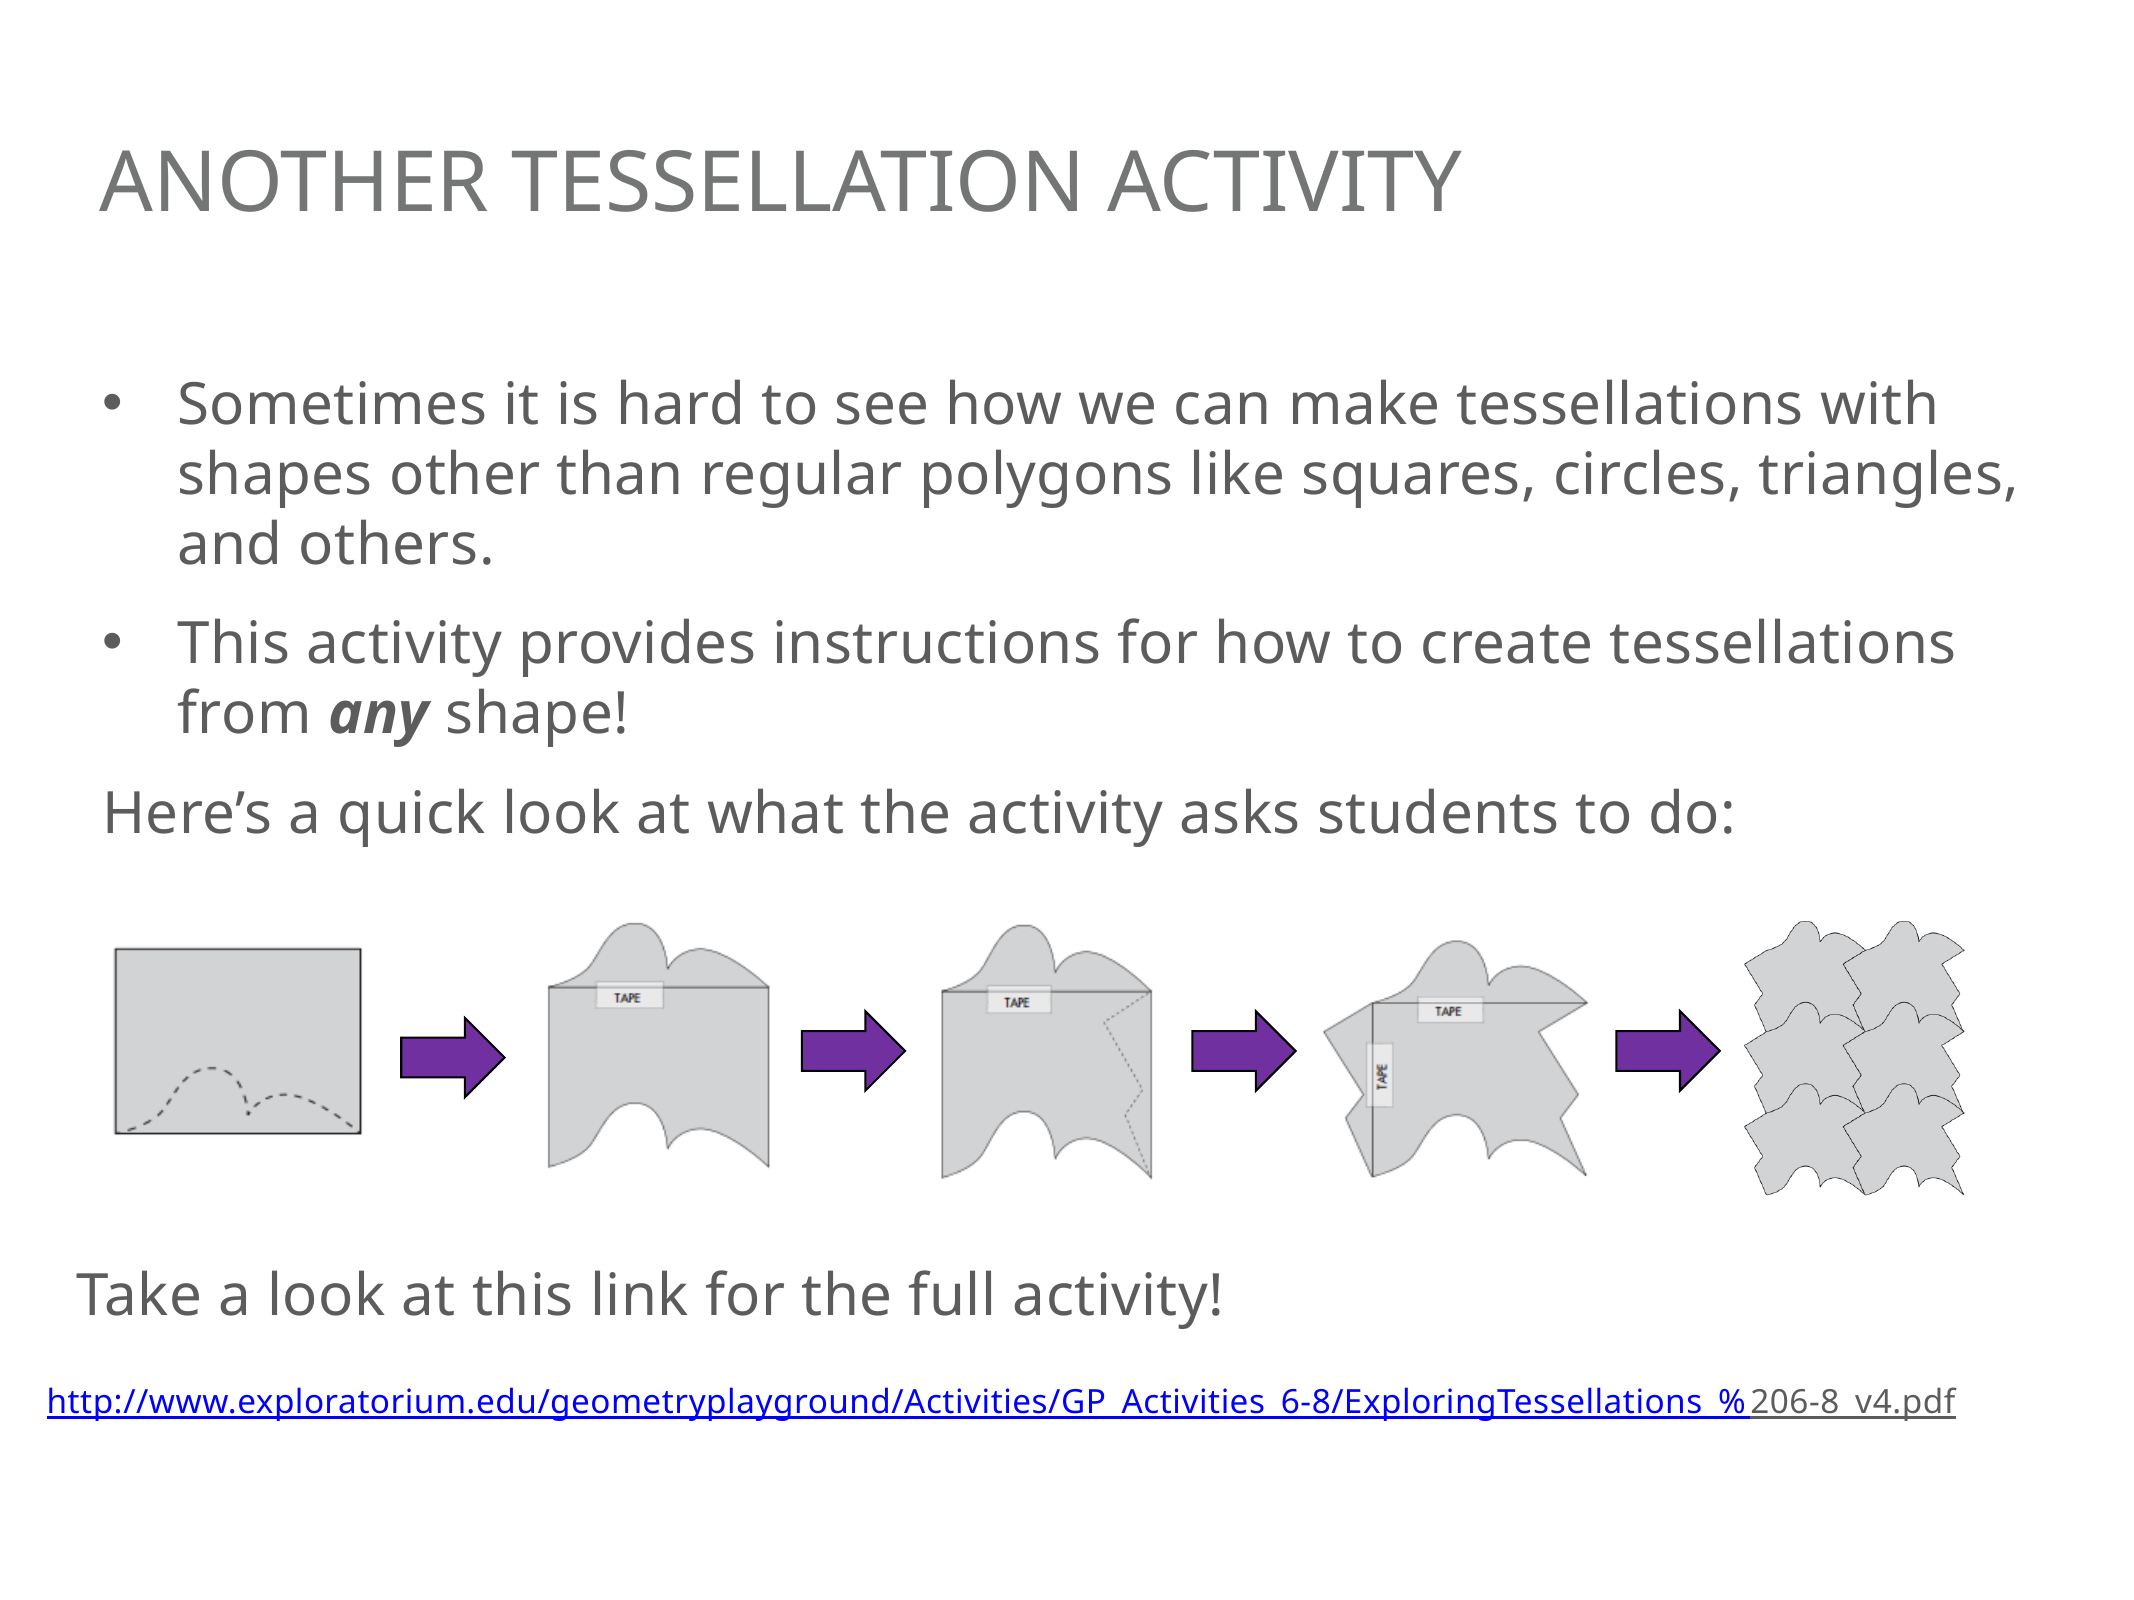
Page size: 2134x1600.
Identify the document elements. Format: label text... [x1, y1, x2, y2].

title Another Tessellation activity [91, 118, 2038, 238]
text_box http://www.exploratorium.edu/geometryplayground/Activities/GP_Activities_6-8/ExploringTessellations_%206-8_v4.pdf [38, 1372, 1973, 1434]
picture [1740, 912, 1980, 1204]
picture [78, 912, 402, 1192]
picture [915, 910, 1183, 1192]
text_box [801, 1011, 906, 1091]
text_box [402, 1017, 505, 1098]
text_box Take a look at this link for the full activity! [67, 1248, 1236, 1336]
picture [514, 909, 792, 1182]
text_box [1617, 1011, 1720, 1091]
picture [1305, 910, 1617, 1192]
text_box [1192, 1011, 1296, 1091]
text_box Sometimes it is hard to see how we can make tessellations with shapes other than regular polygons like squares, circles, triangles, and others. This activity provides instructions for how to create tessellations from any shape! Here’s a quick look at what the activity asks students to do: [93, 358, 2067, 853]
